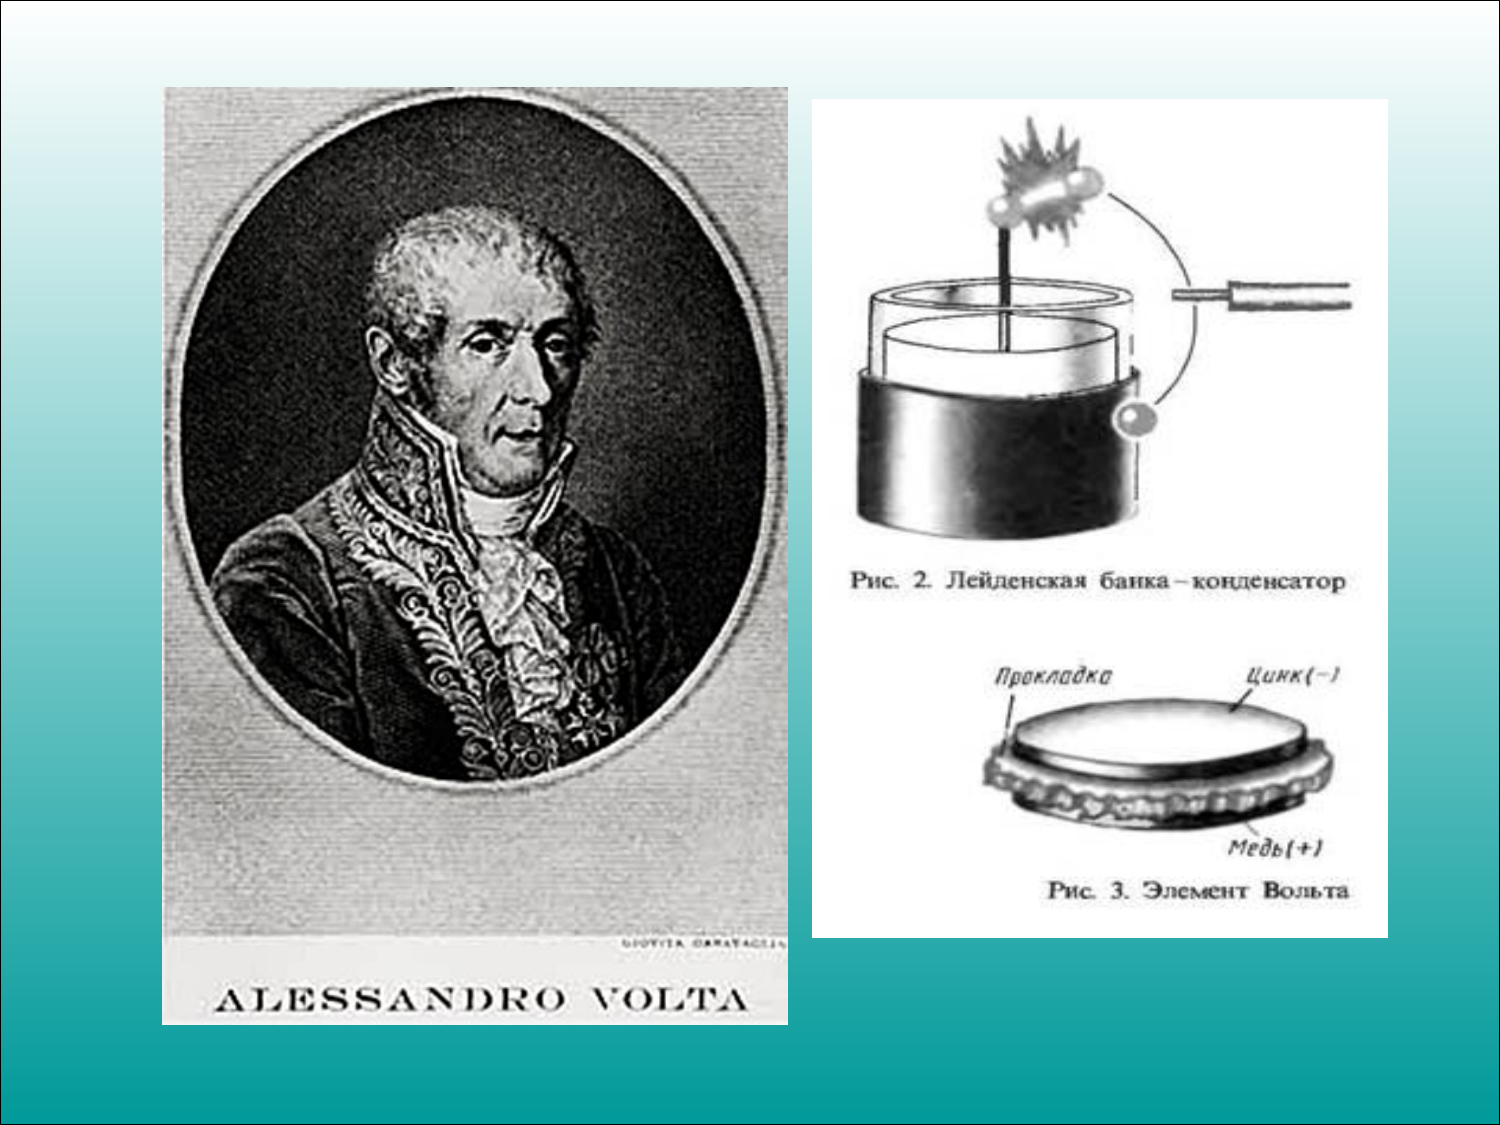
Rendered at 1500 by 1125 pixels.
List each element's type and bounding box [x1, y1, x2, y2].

picture [162, 87, 788, 1026]
list [812, 99, 1388, 938]
text_box [0, 0, 1500, 1125]
